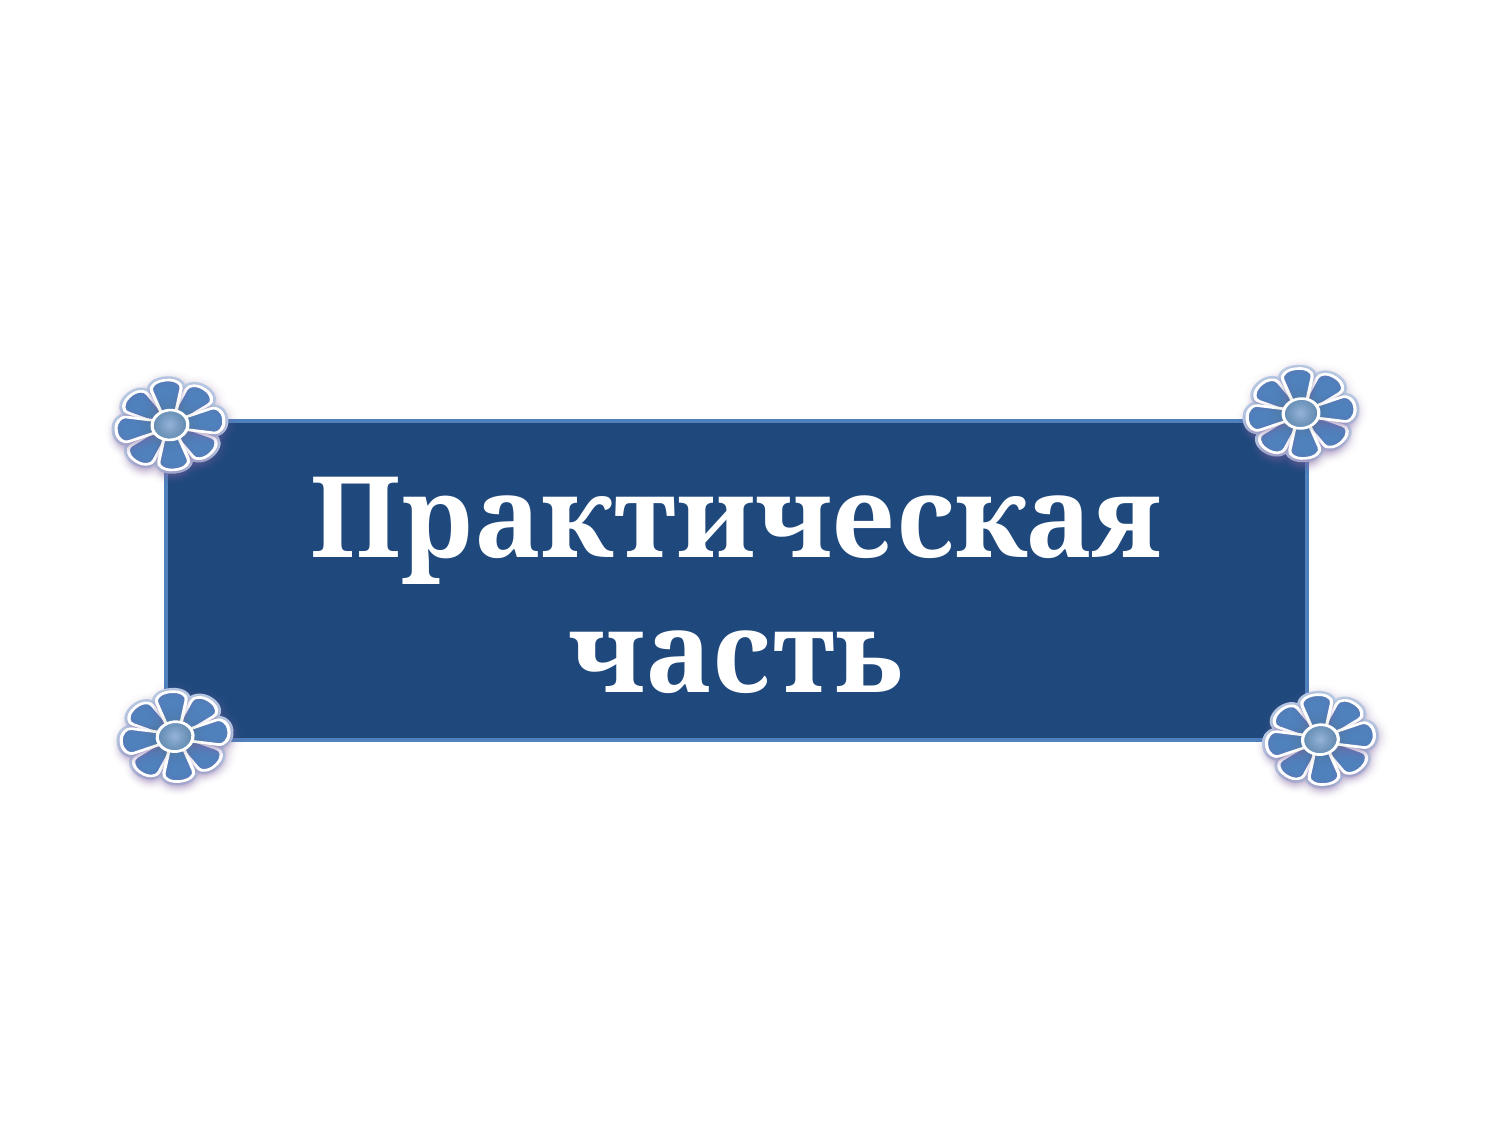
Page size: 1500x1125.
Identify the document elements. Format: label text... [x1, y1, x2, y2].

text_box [111, 375, 229, 475]
text_box Практическая часть [164, 419, 1309, 742]
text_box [1242, 364, 1360, 463]
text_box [116, 687, 235, 786]
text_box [1261, 690, 1380, 789]
